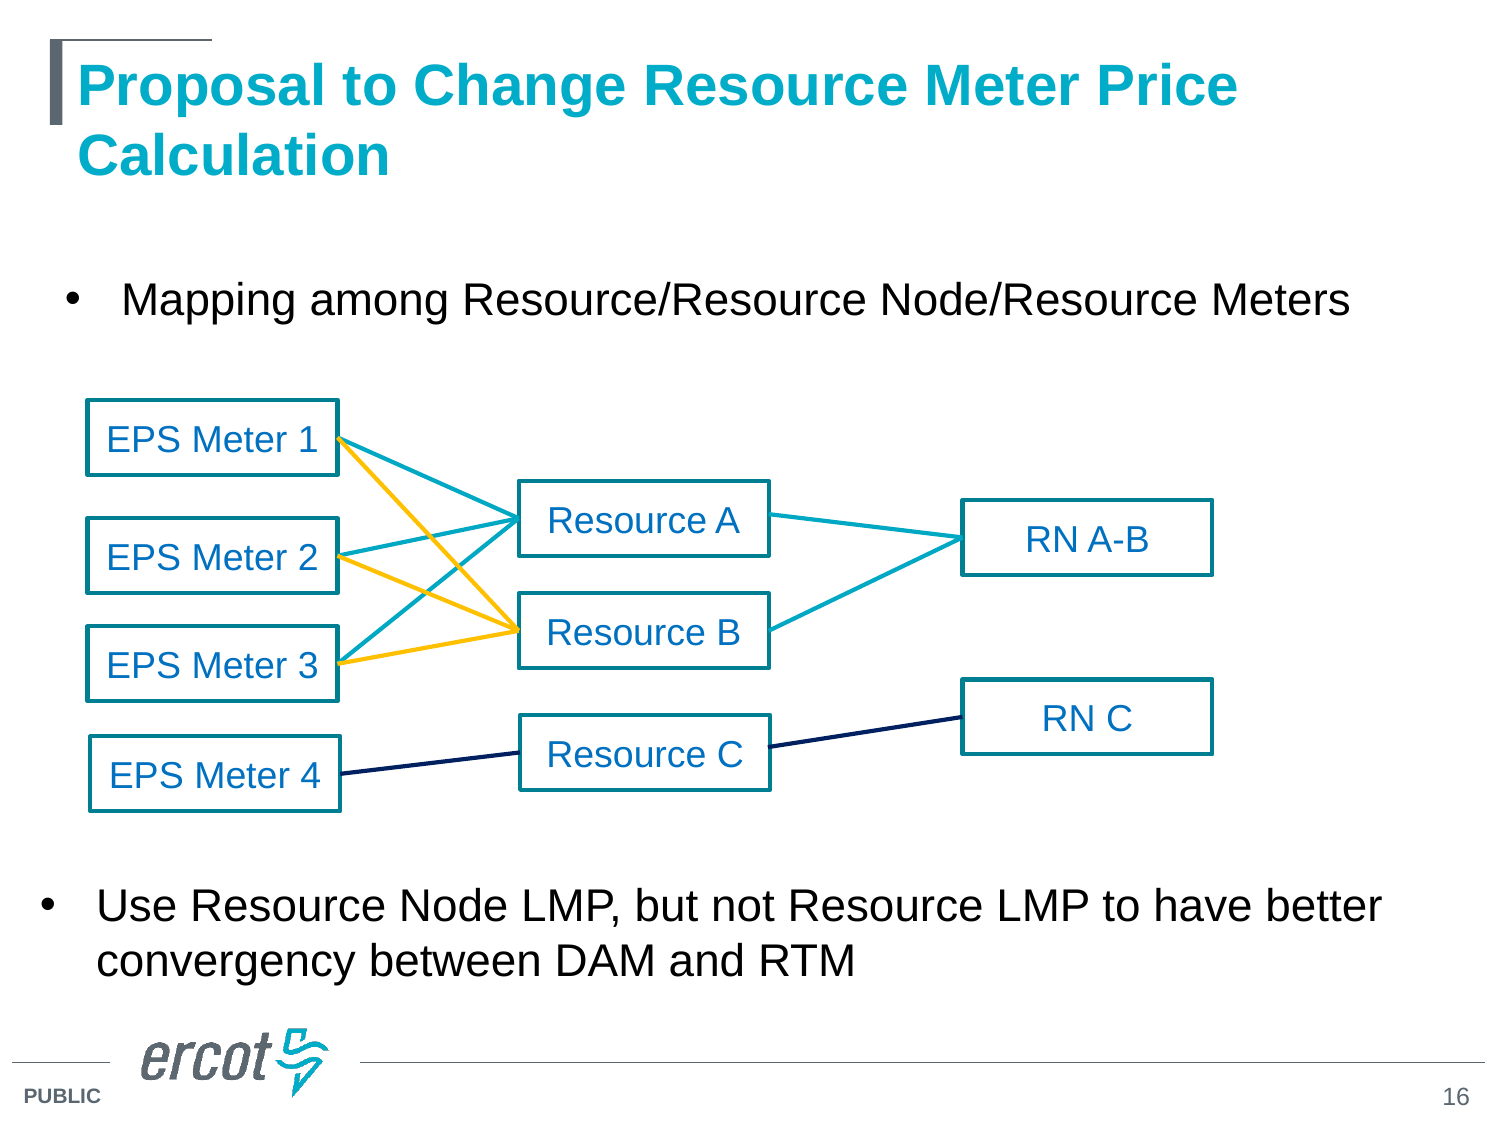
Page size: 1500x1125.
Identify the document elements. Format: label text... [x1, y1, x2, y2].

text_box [768, 537, 963, 632]
text_box EPS Meter 4 [88, 734, 342, 813]
text_box RN A-B [960, 498, 1214, 577]
text_box EPS Meter 2 [85, 516, 331, 595]
list Mapping among Resource/Resource Node/Resource Meters [50, 262, 1450, 972]
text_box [339, 752, 521, 775]
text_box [767, 716, 963, 748]
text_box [337, 630, 519, 665]
text_box Resource B [521, 591, 771, 670]
text_box EPS Meter 1 [85, 398, 340, 477]
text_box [768, 513, 963, 537]
text_box Resource C [518, 713, 772, 792]
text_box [337, 437, 519, 555]
text_box Use Resource Node LMP, but not Resource LMP to have better convergency between DAM and RTM [24, 868, 1425, 1125]
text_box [337, 555, 519, 630]
text_box EPS Meter 3 [85, 624, 340, 703]
text_box Resource A [524, 479, 771, 558]
title Proposal to Change Resource Meter Price Calculation [62, 39, 1450, 228]
text_box RN C [960, 677, 1214, 756]
